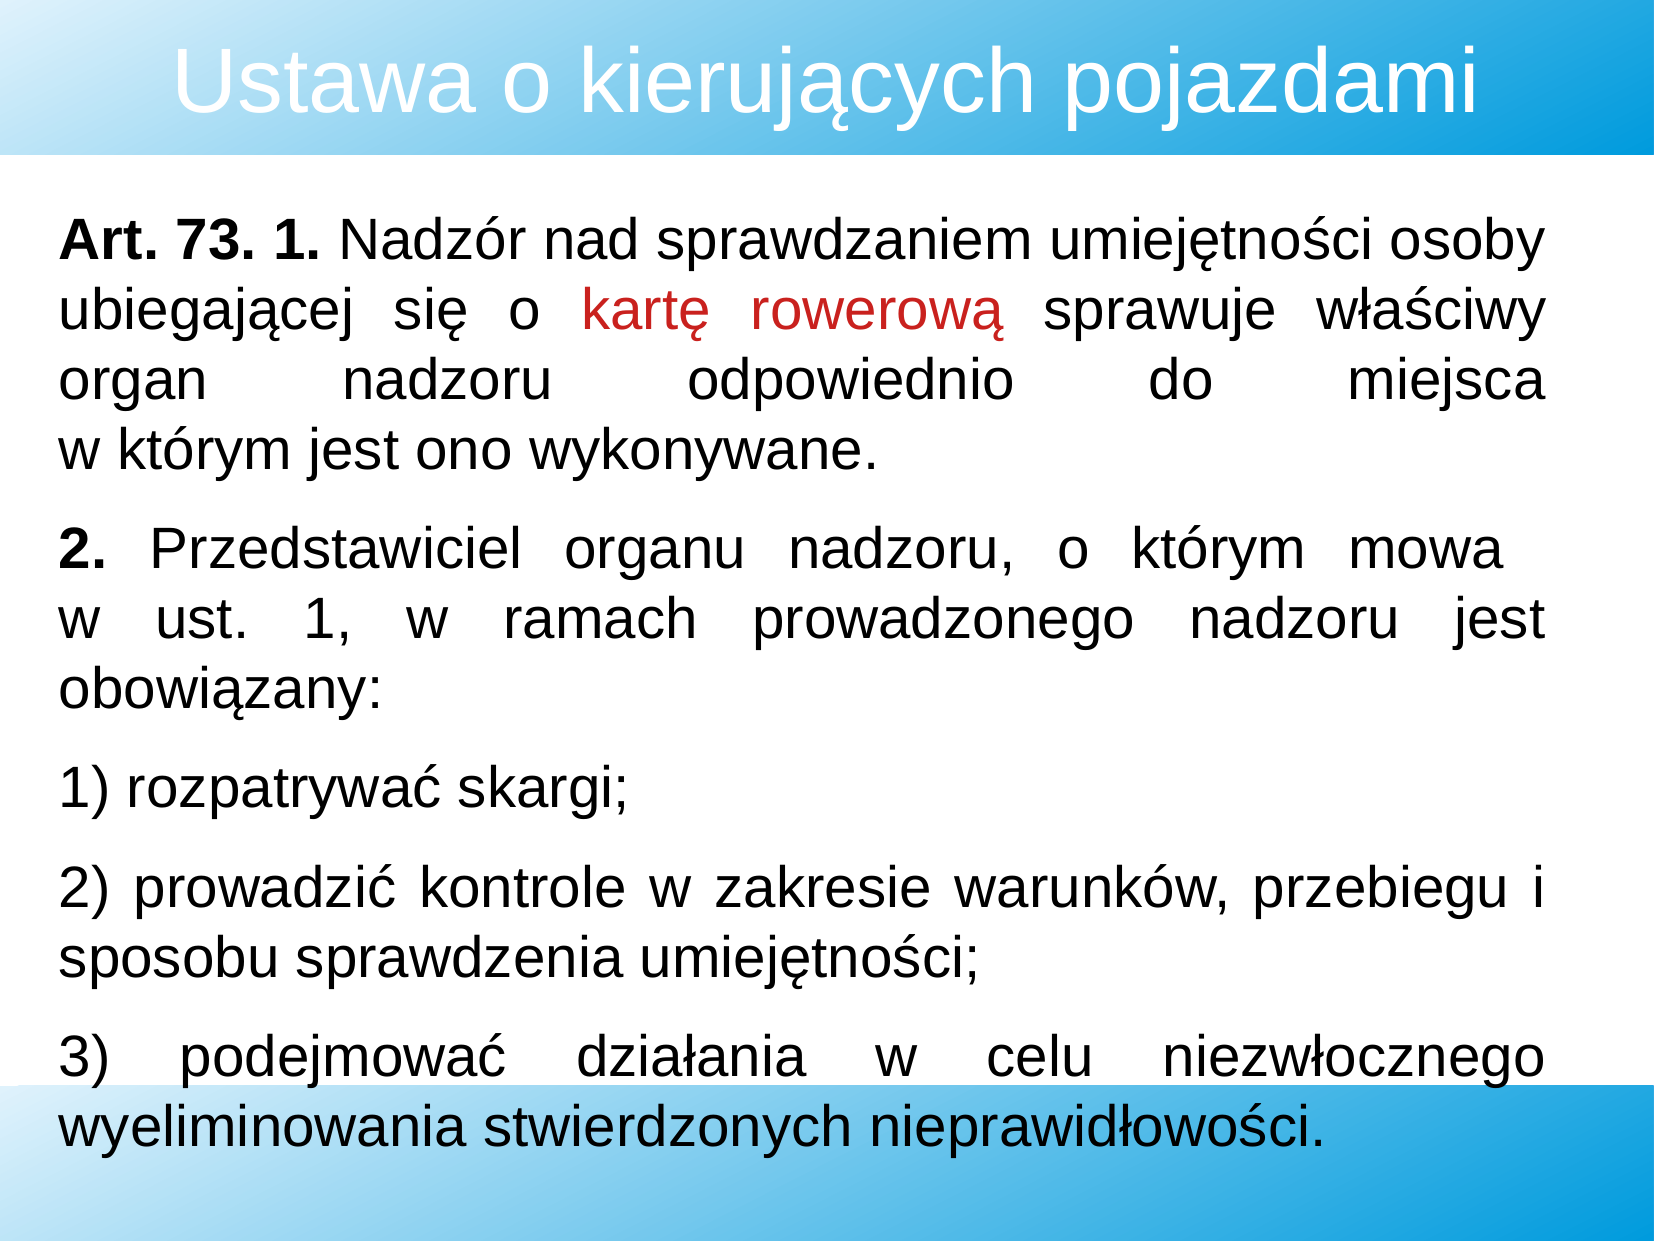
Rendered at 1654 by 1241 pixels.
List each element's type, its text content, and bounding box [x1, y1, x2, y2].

title Ustawa o kierujących pojazdami [82, 7, 1571, 145]
list Art. 73. 1. Nadzór nad sprawdzaniem umiejętności osoby ubiegającej się o kartę rowerową sprawuje właściwy organ nadzoru odpowiednio do miejsca w którym jest ono wykonywane. 2. Przedstawiciel organu nadzoru, o którym mowa w ust. 1, w ramach prowadzonego nadzoru jest obowiązany: 1) rozpatrywać skargi; 2) prowadzić kontrole w zakresie warunków, przebiegu i sposobu sprawdzenia umiejętności; 3) podejmować działania w celu niezwłocznego wyeliminowania stwierdzonych nieprawidłowości. [59, 200, 1548, 920]
